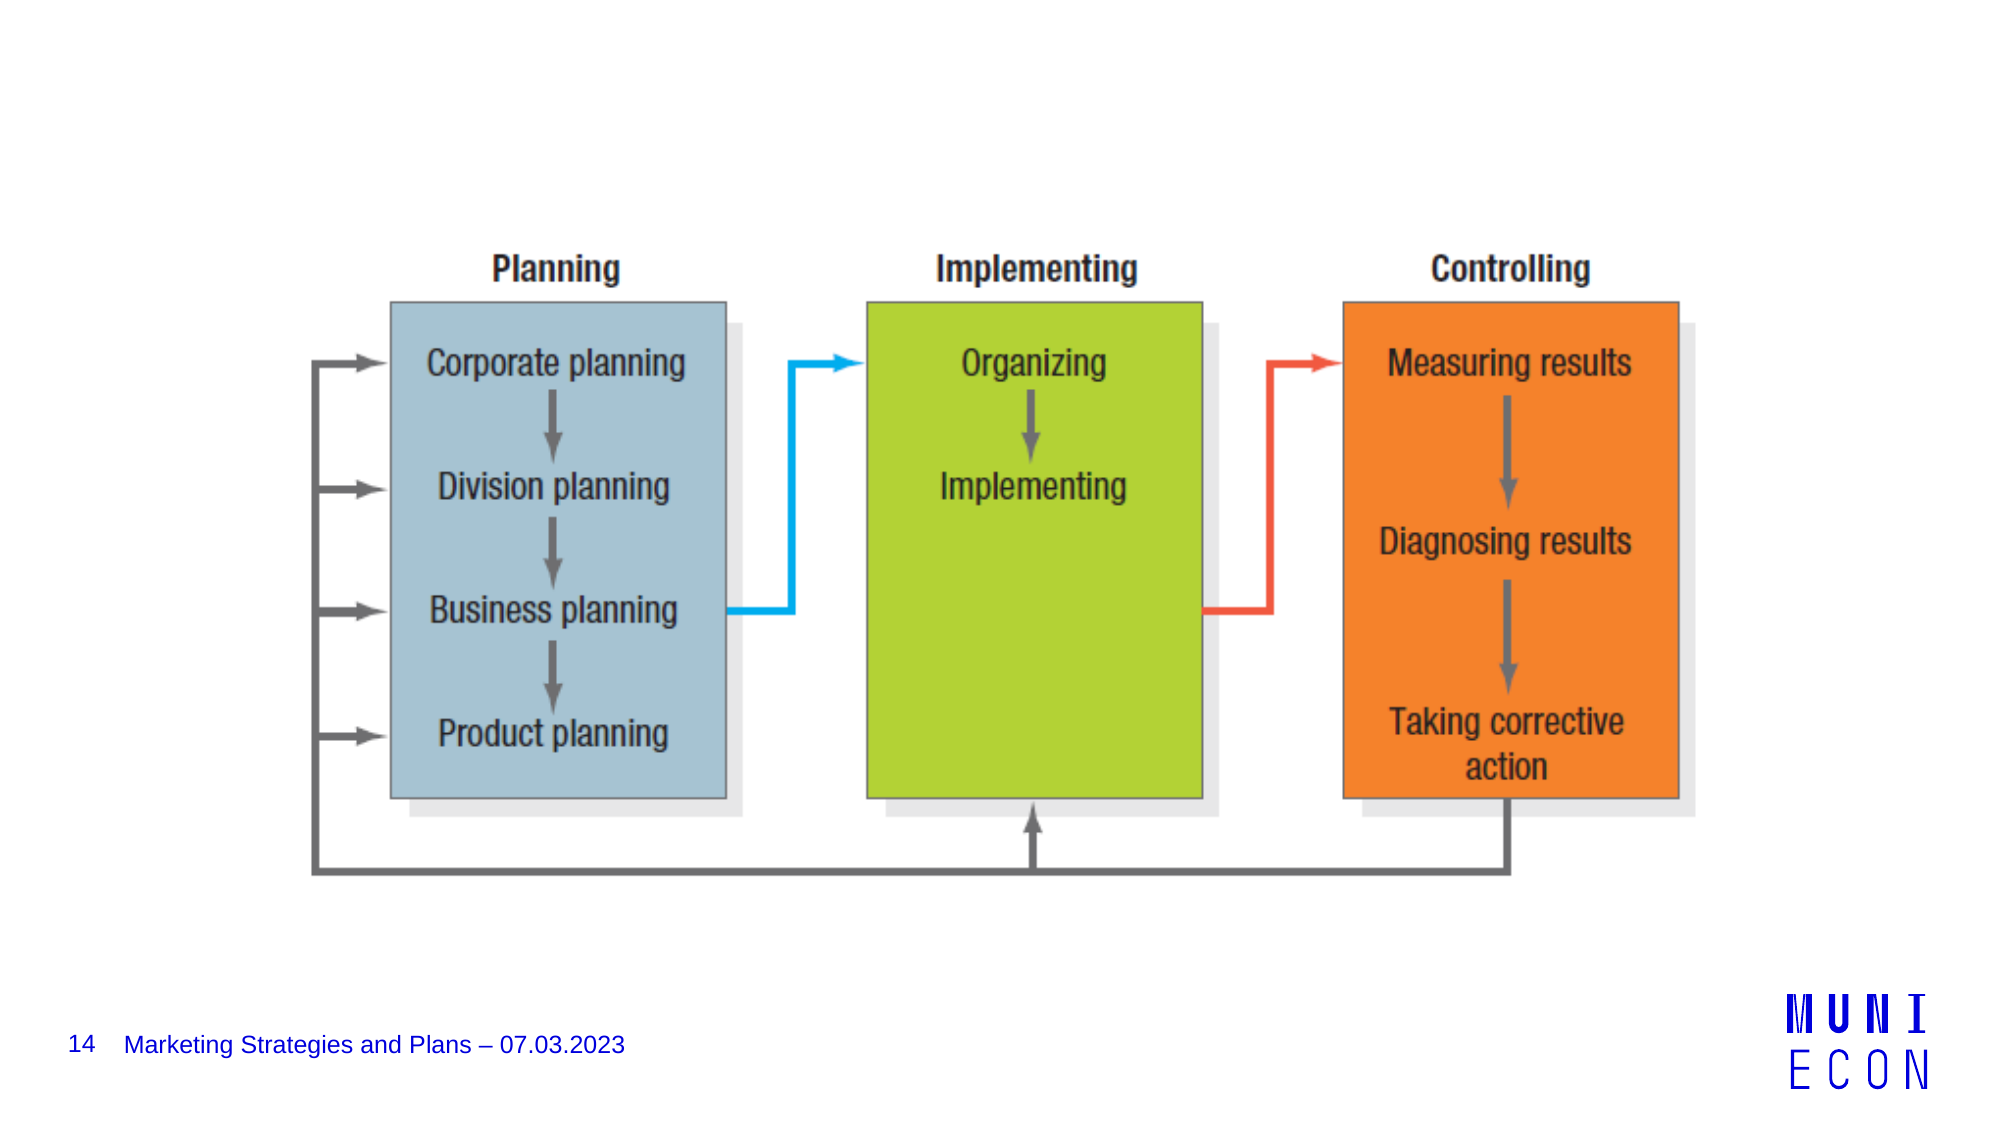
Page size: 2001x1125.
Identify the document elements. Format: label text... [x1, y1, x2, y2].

text_box Marketing Strategies and Plans – 07.03.2023 [109, 1021, 1110, 1067]
slide_number 14 [67, 1021, 109, 1063]
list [210, 190, 1790, 935]
